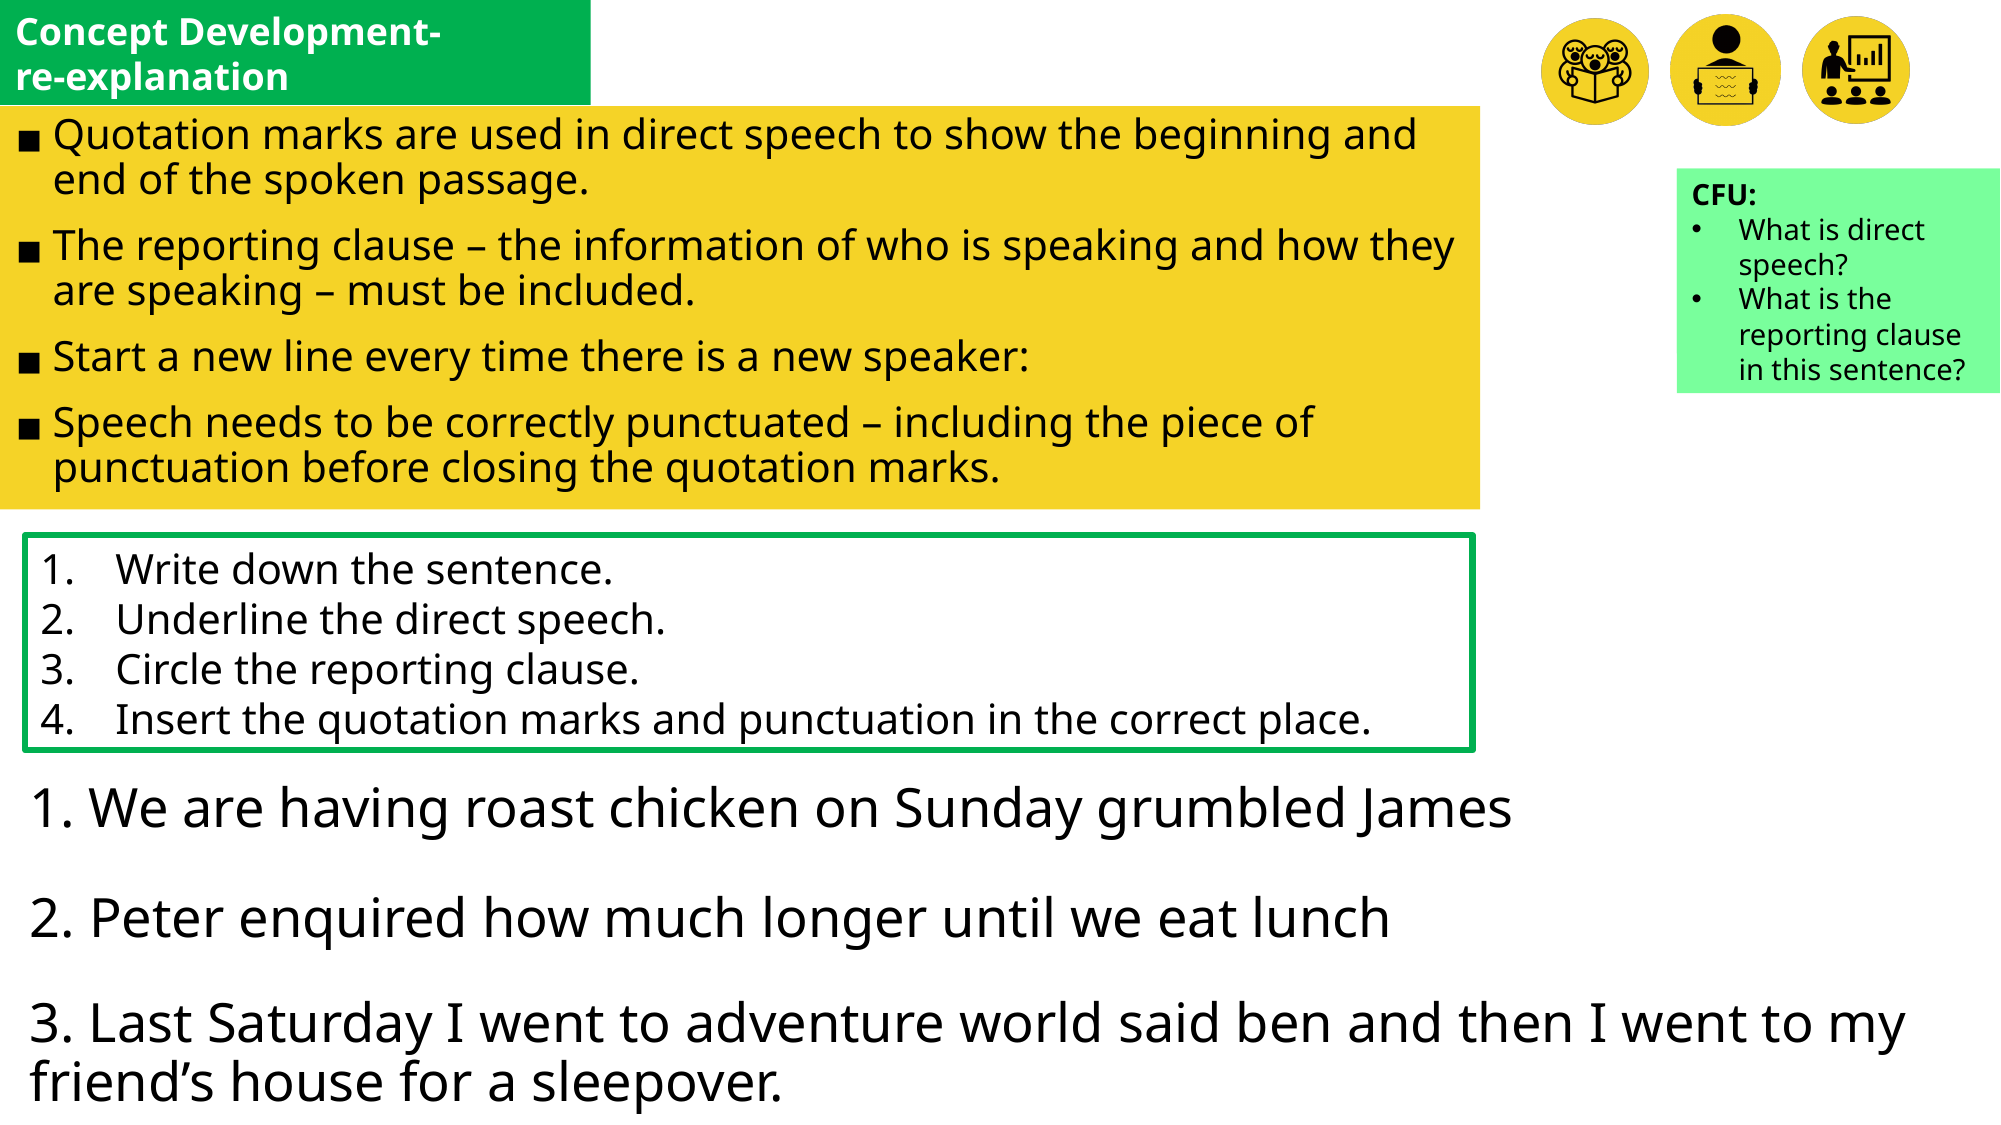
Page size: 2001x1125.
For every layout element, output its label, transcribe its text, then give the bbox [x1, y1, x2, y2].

list [25, 973, 1969, 1095]
text_box Concept Development- re-explanation [0, 0, 591, 105]
text_box CFU: What is direct speech? What is the reporting clause in this sentence? [1676, 168, 2000, 394]
text_box Write down the sentence. Underline the direct speech. Circle the reporting clause. Insert the quotation marks and punctuation in the correct place. [25, 535, 1473, 751]
text_box Quotation marks are used in direct speech to show the beginning and end of the spoken passage. The reporting clause – the information of who is speaking and how they are speaking – must be included. Start a new line every time there is a new speaker: Speech needs to be correctly punctuated – including the piece of punctuation before closing the quotation marks. [0, 106, 1481, 510]
picture [1800, 14, 1912, 126]
list [25, 125, 1969, 882]
picture [1669, 14, 1782, 126]
text_box 2. Peter enquired how much longer until we eat lunch [14, 882, 2000, 973]
text_box 1. We are having roast chicken on Sunday grumbled James [14, 765, 1642, 846]
text_box 3. Last Saturday I went to adventure world said ben and then I went to my friend’s house for a sleepover. [14, 988, 1958, 1078]
picture [1539, 16, 1651, 128]
